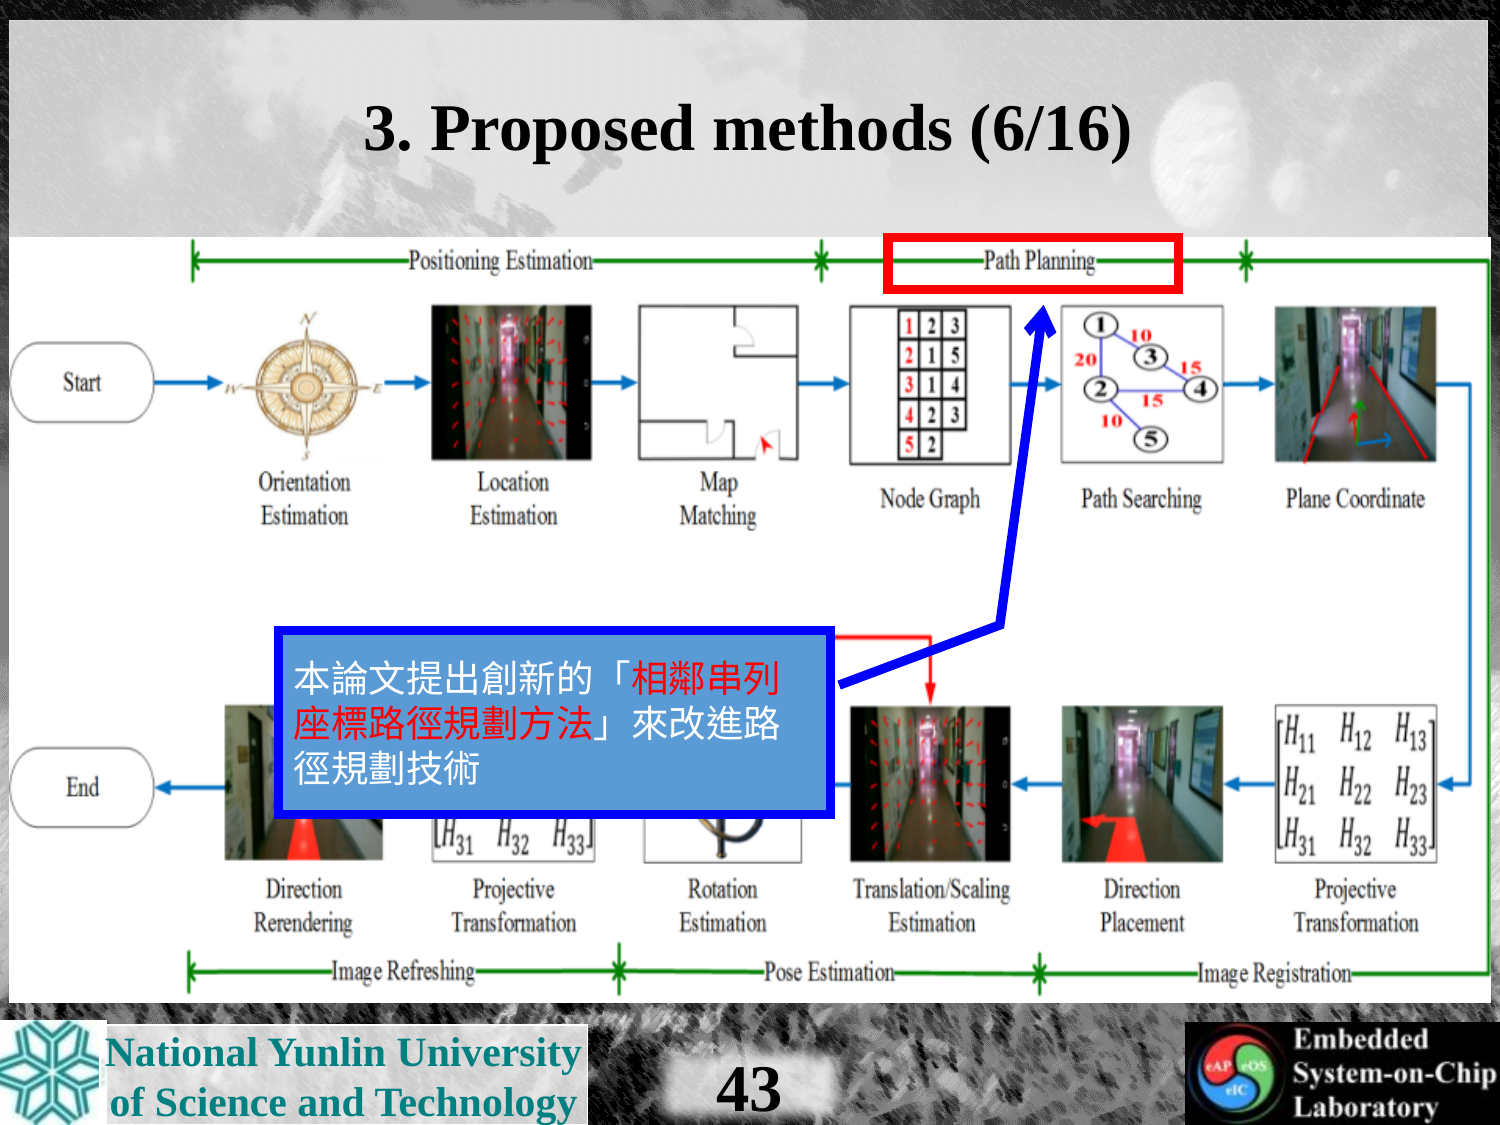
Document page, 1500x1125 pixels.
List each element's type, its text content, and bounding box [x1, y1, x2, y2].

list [9, 237, 1491, 1003]
title 3. Proposed methods (6/16) [9, 20, 1488, 237]
picture [0, 0, 1500, 1125]
